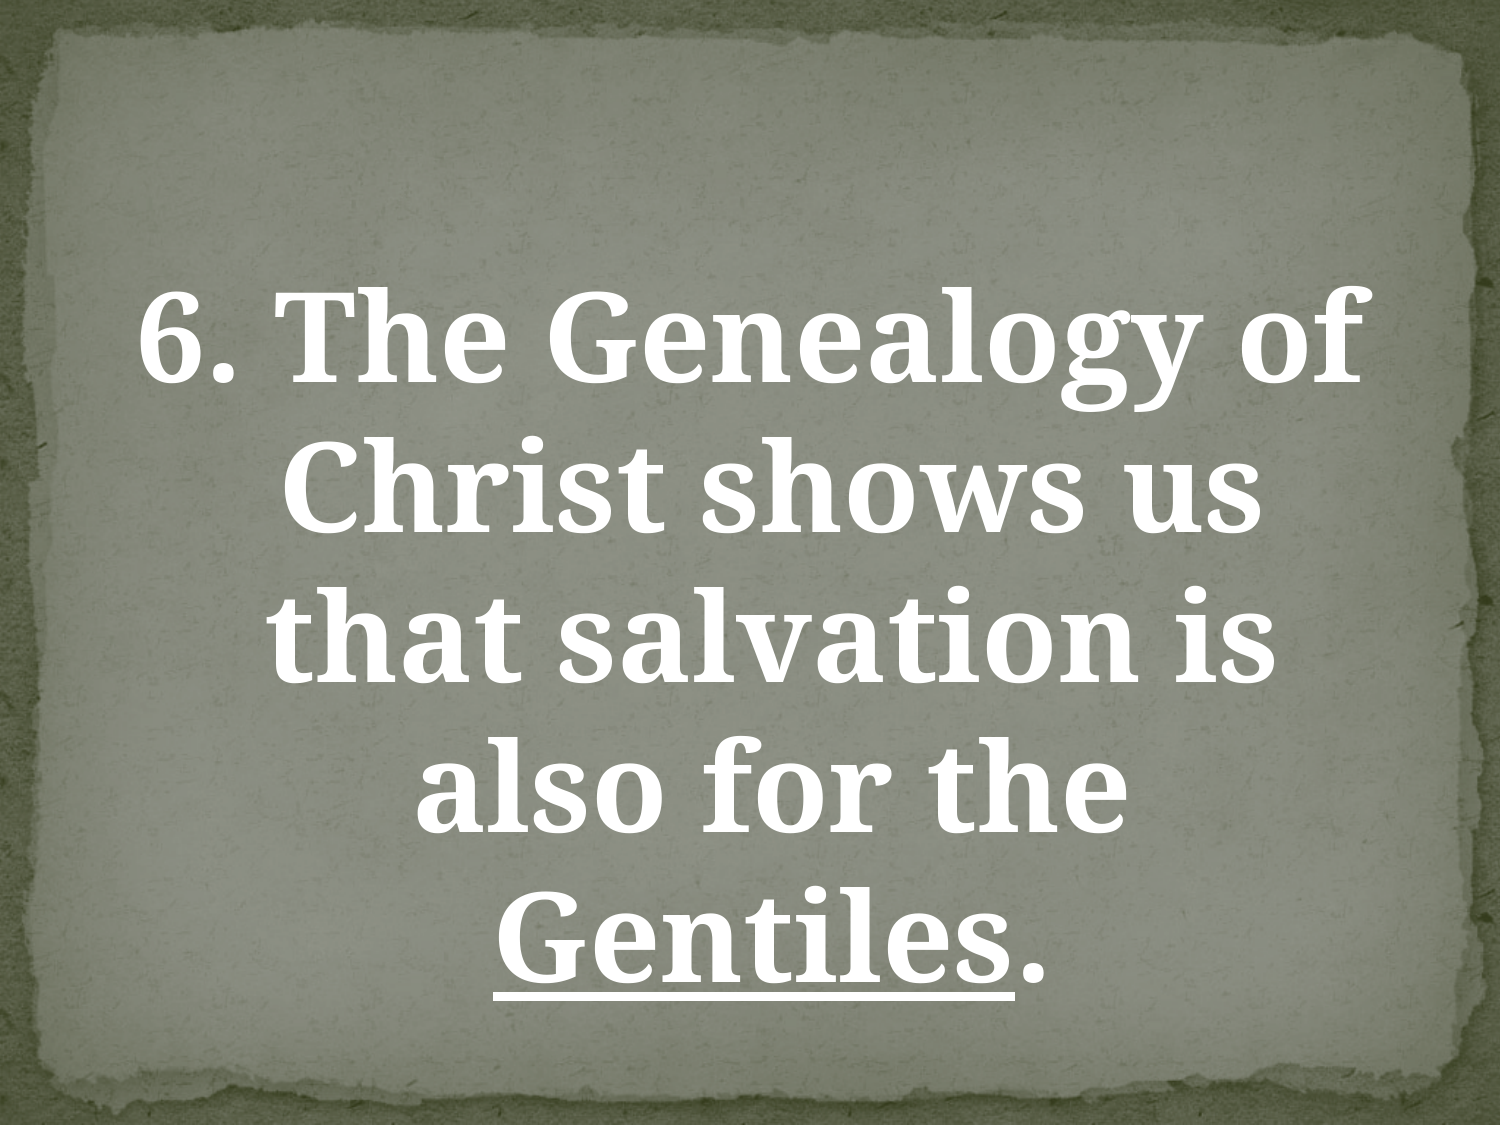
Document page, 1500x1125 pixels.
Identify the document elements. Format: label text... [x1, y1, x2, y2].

list 6. The Genealogy of Christ shows us that salvation is also for the Gentiles. [75, 249, 1425, 1000]
